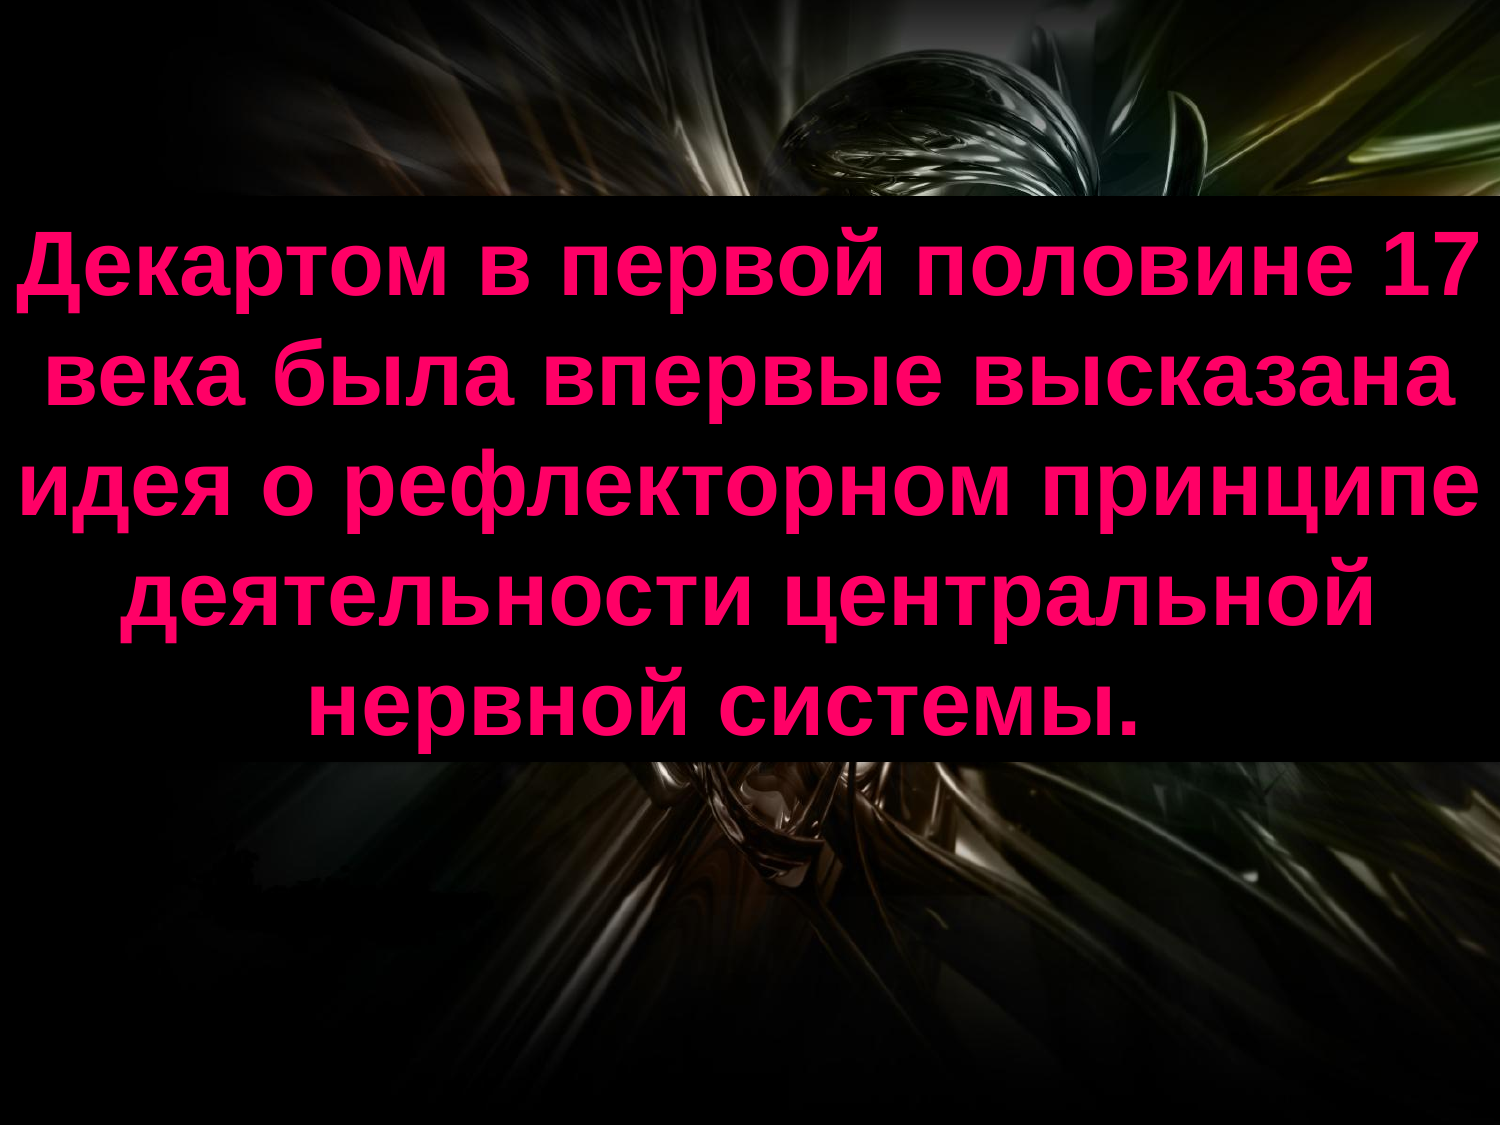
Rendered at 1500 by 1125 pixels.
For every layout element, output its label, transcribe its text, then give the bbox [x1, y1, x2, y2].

text_box Декартом в первой половине 17 века была впервые высказана идея о рефлекторном принципе деятельности центральной нервной системы. [0, 196, 1500, 762]
picture [0, 0, 1500, 196]
picture [0, 762, 1500, 1125]
